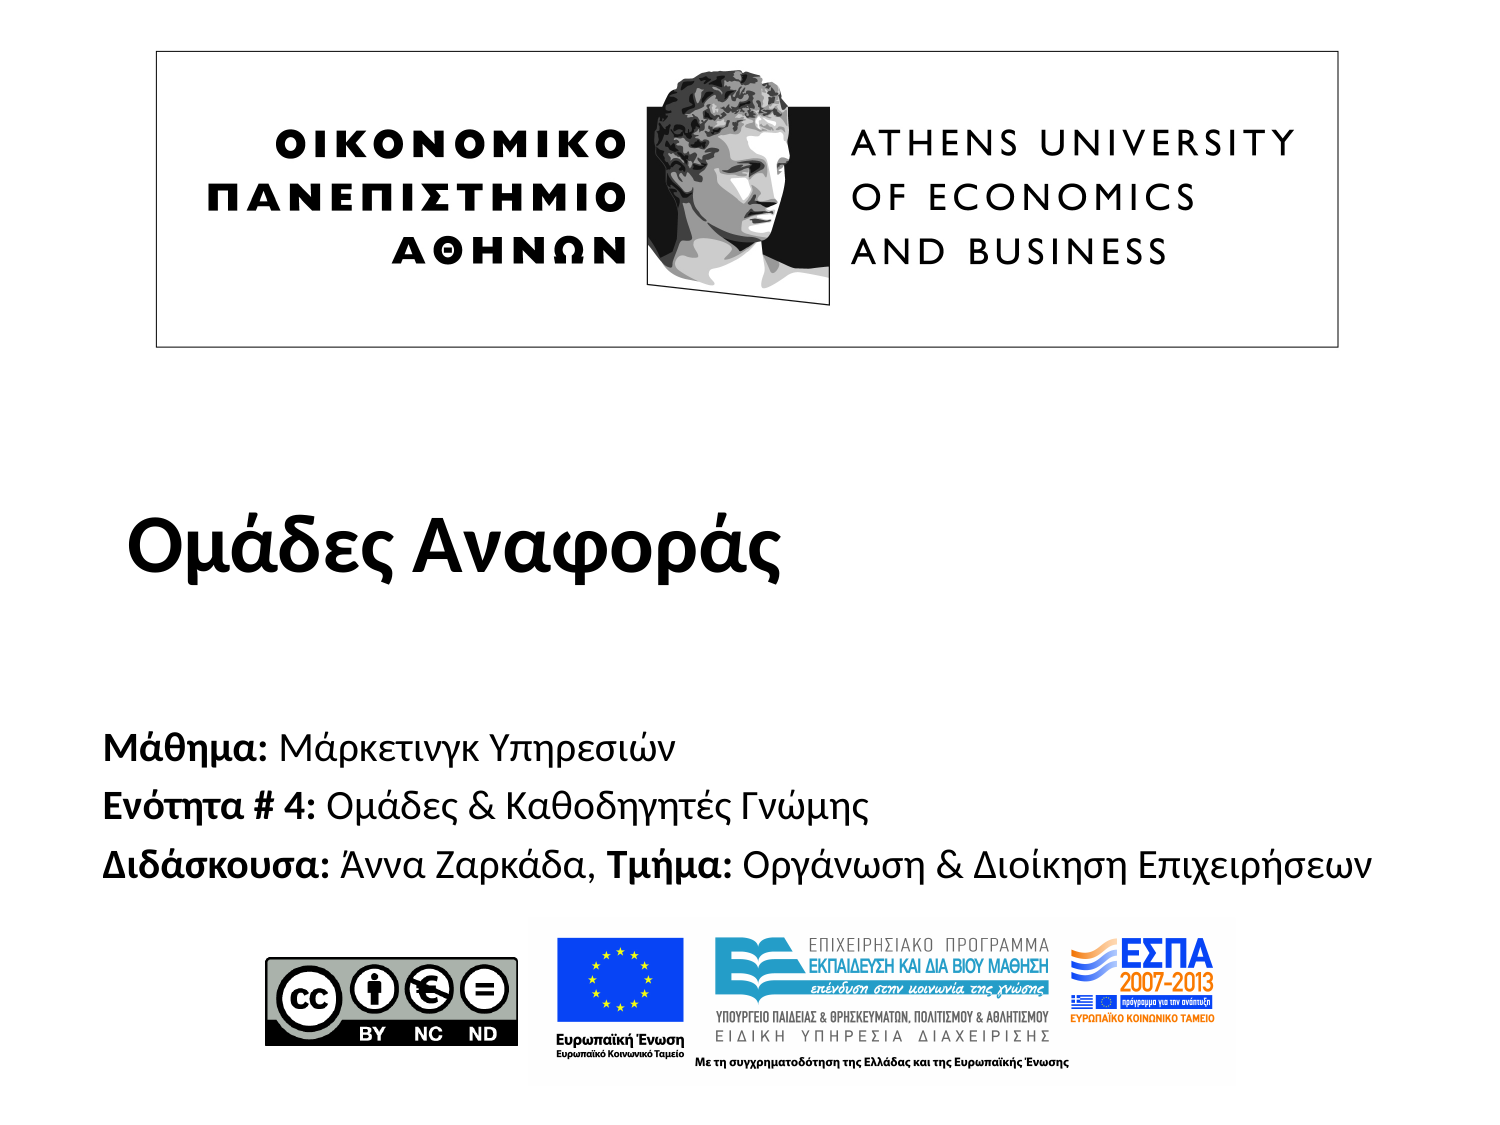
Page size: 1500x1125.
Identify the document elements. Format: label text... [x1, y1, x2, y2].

picture [265, 957, 518, 1046]
picture [147, 42, 1347, 356]
list Μάθημα: Μάρκετινγκ Υπηρεσιών Ενότητα # 4: Ομάδες & Καθοδηγητές Γνώμης Διδάσκουσα: Άννα Ζαρκάδα, Τμήμα: Οργάνωση & Διοίκηση Επιχειρήσεων [87, 706, 1400, 953]
picture [528, 916, 1237, 1086]
title Ομάδες Αναφοράς [112, 481, 1388, 706]
